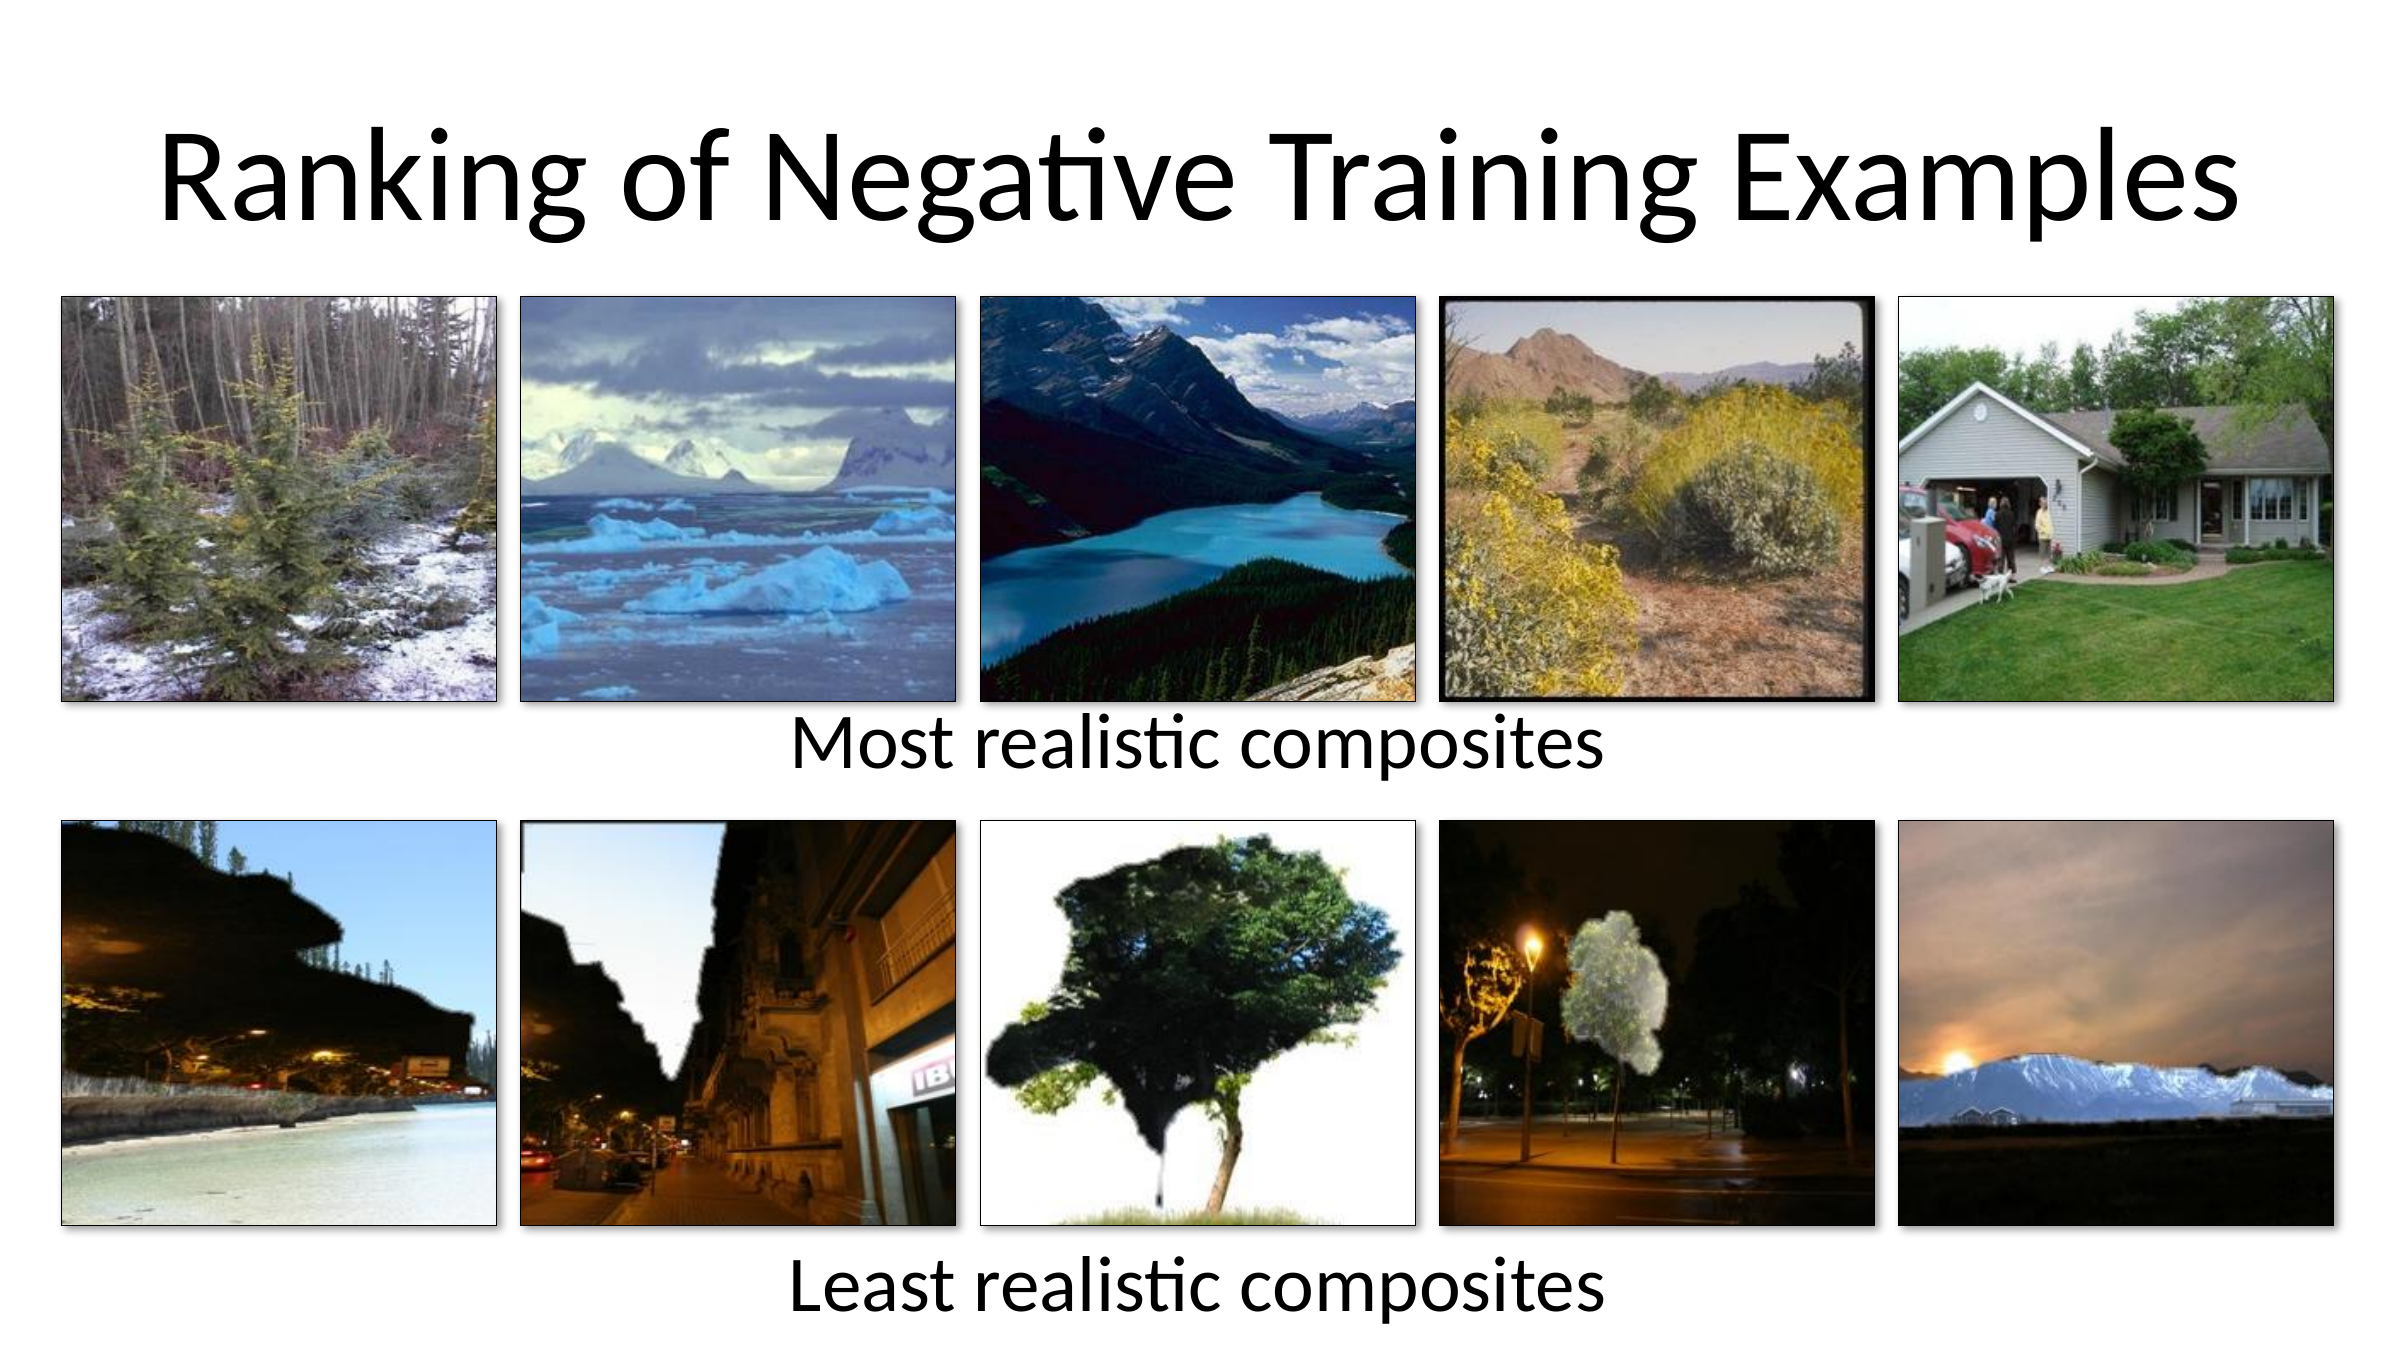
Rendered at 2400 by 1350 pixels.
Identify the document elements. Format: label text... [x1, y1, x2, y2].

title Ranking of Negative Training Examples [120, 54, 2280, 279]
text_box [61, 820, 2335, 1226]
text_box Least realistic composites [719, 1237, 1677, 1336]
text_box Most realistic composites [714, 713, 1682, 792]
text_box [61, 295, 2335, 702]
